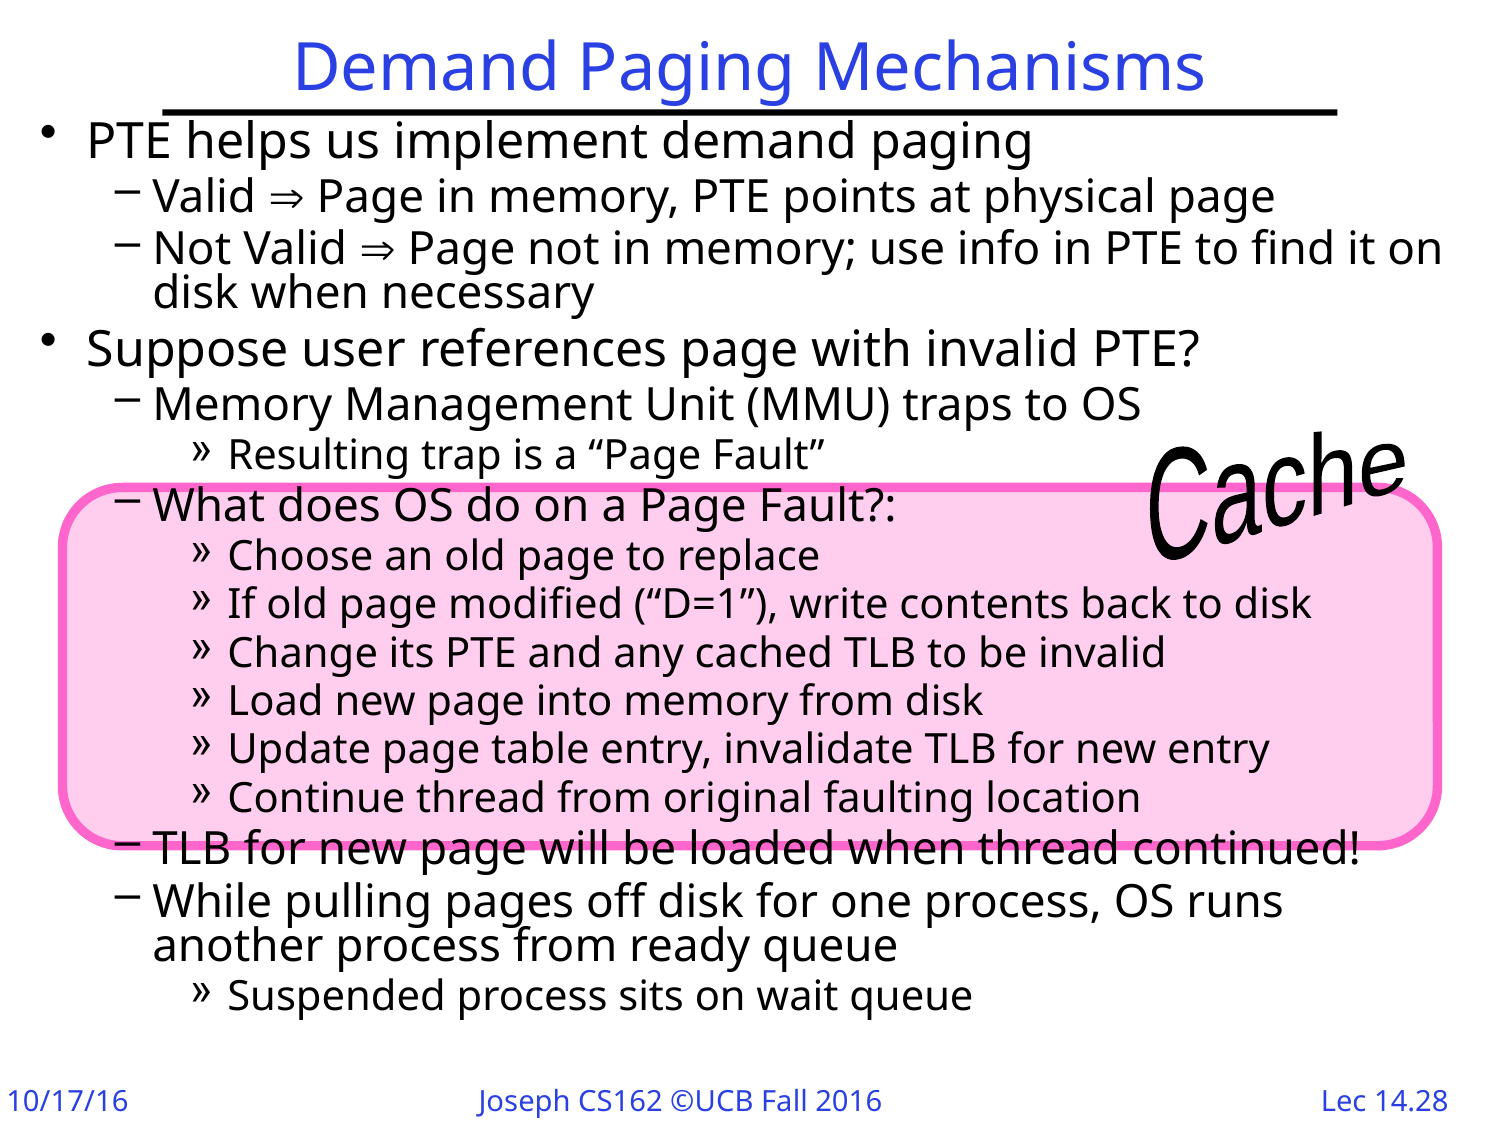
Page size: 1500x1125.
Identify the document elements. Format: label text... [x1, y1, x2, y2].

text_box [62, 424, 1438, 846]
list PTE helps us implement demand paging Valid  Page in memory, PTE points at physical page Not Valid  Page not in memory; use info in PTE to find it on disk when necessary Suppose user references page with invalid PTE? Memory Management Unit (MMU) traps to OS Resulting trap is a “Page Fault” What does OS do on a Page Fault?: Choose an old page to replace If old page modified (“D=1”), write contents back to disk Change its PTE and any cached TLB to be invalid Load new page into memory from disk Update page table entry, invalidate TLB for new entry Continue thread from original faulting location TLB for new page will be loaded when thread continued! While pulling pages off disk for one process, OS runs another process from ready queue Suspended process sits on wait queue [24, 112, 1475, 1113]
title Demand Paging Mechanisms [162, 24, 1338, 113]
